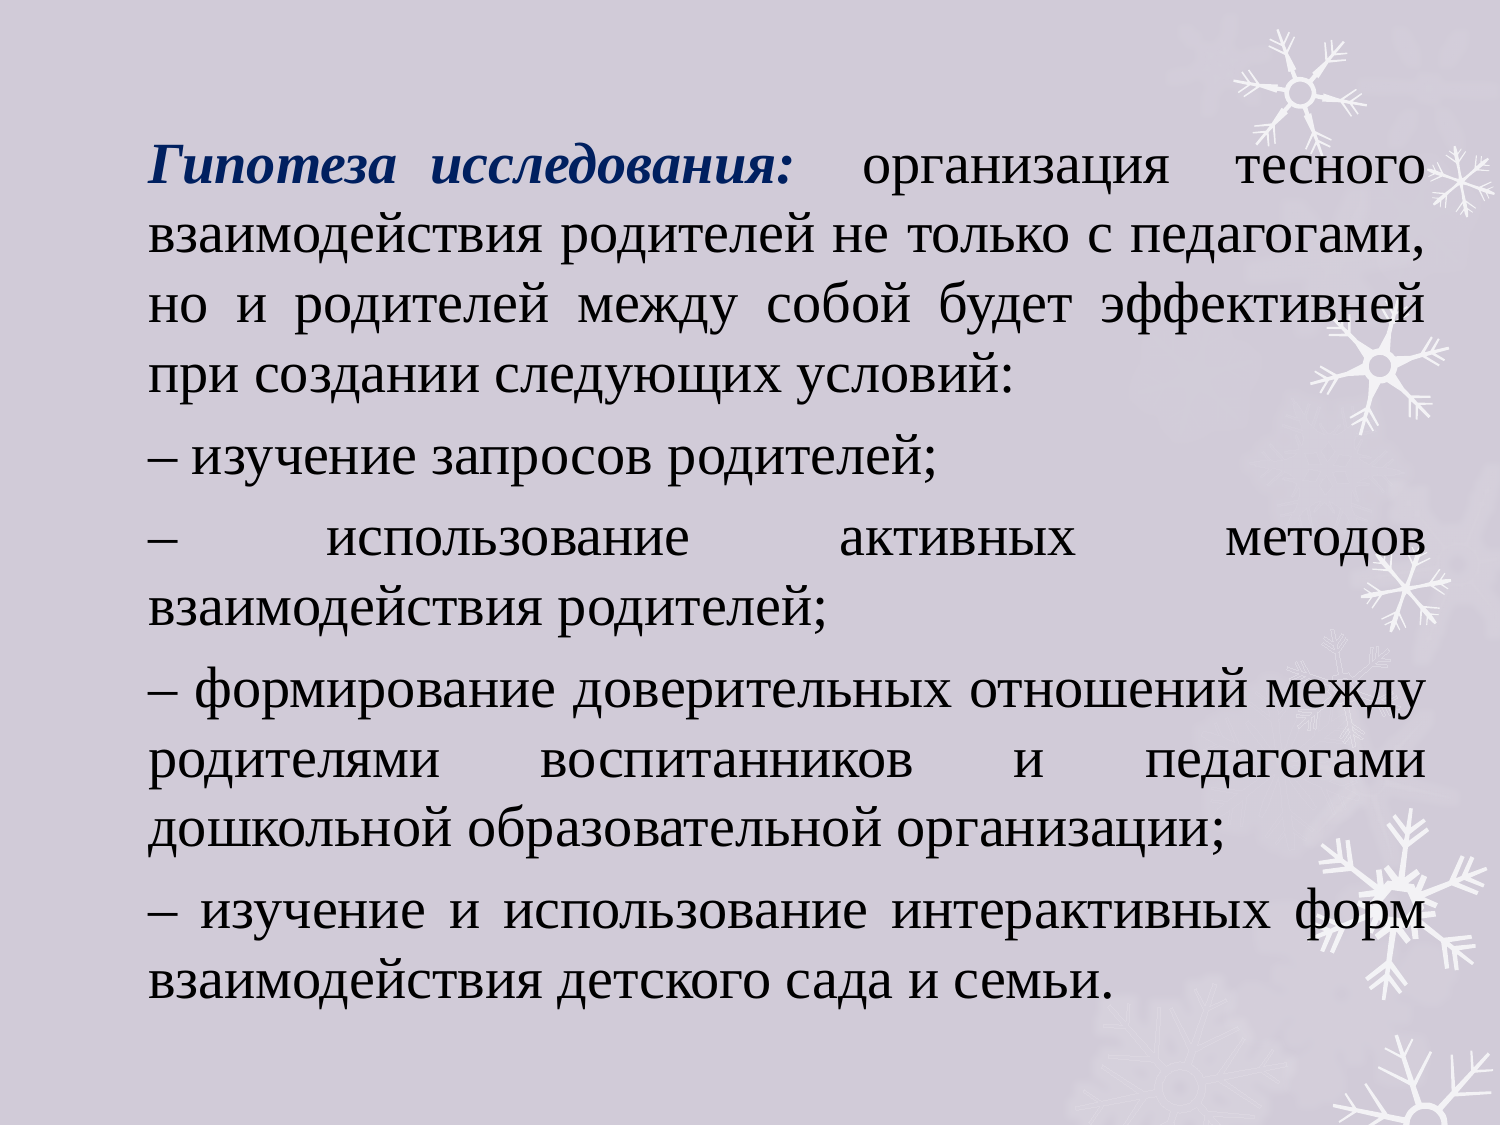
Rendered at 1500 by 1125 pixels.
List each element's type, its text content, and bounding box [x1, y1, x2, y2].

list Гипотеза исследования: организация тесного взаимодействия родителей не только с педагогами, но и родителей между собой будет эффективней при создании следующих условий: – изучение запросов родителей; – использование активных методов взаимодействия родителей; – формирование доверительных отношений между родителями воспитанников и педагогами дошкольной образовательной организации; – изучение и использование интерактивных форм взаимодействия детского сада и семьи. [76, 0, 1443, 1079]
